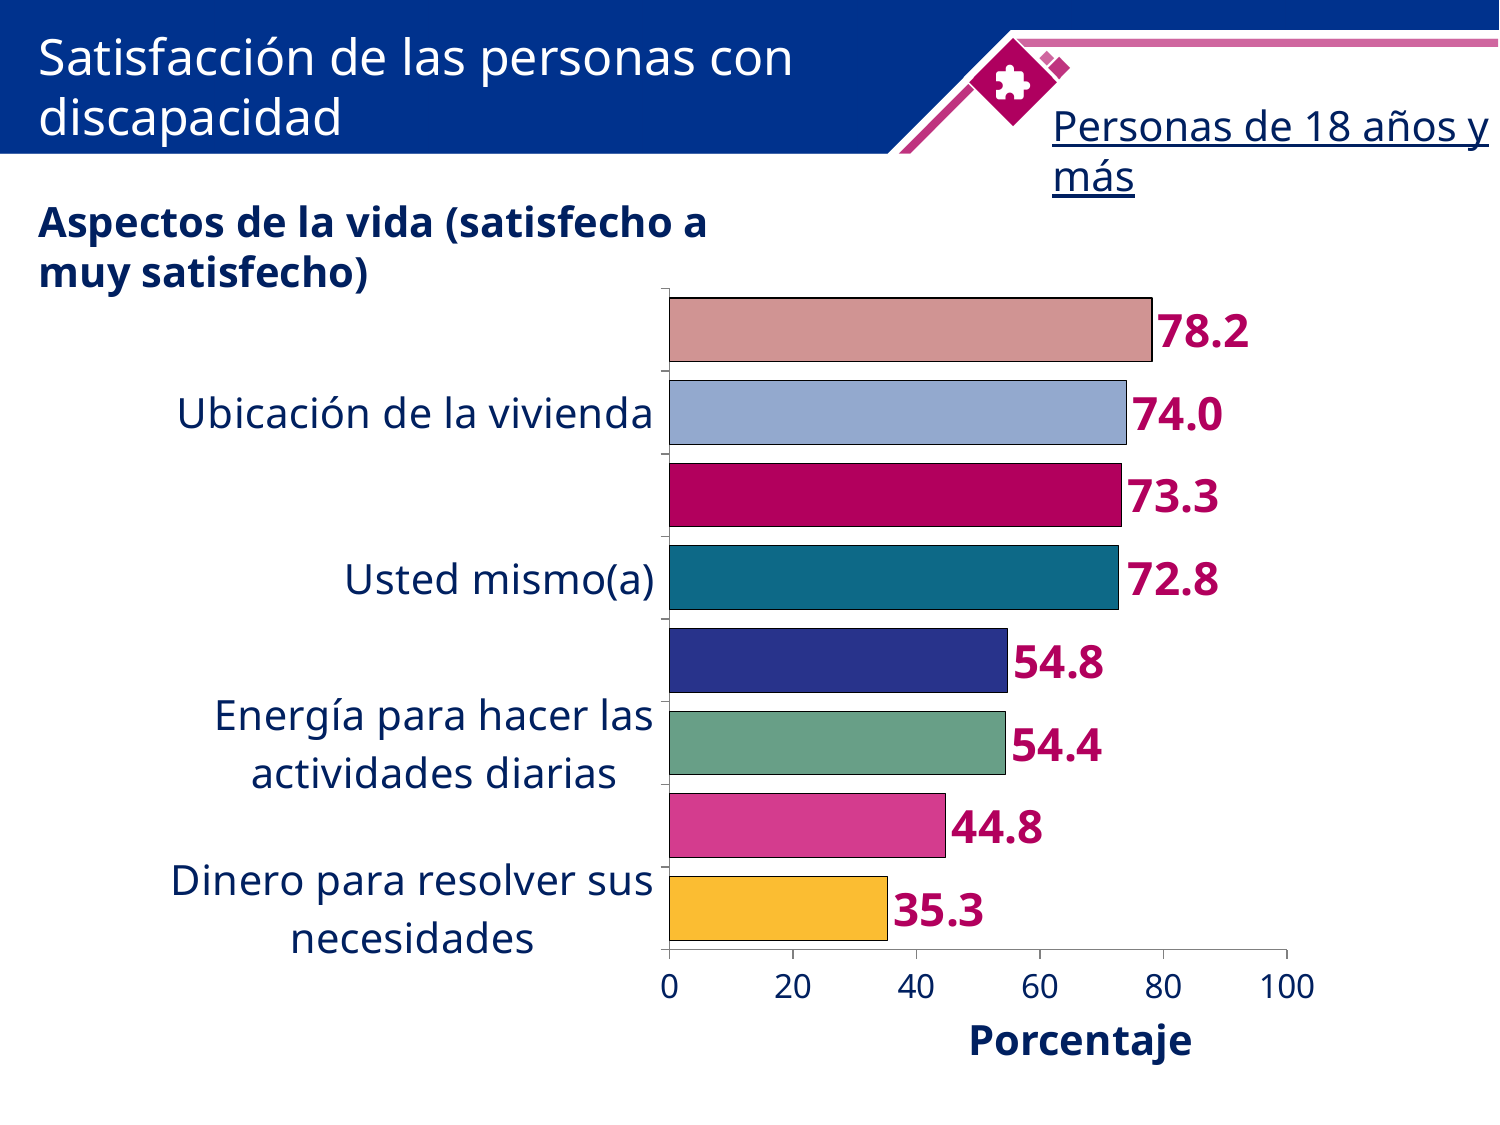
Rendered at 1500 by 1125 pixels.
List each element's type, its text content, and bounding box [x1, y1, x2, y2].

picture [0, 0, 1500, 155]
chart [0, 287, 1352, 1102]
text_box Aspectos de la vida (satisfecho a muy satisfecho) [23, 188, 822, 286]
text_box Personas de 18 años y más [1037, 162, 1500, 207]
